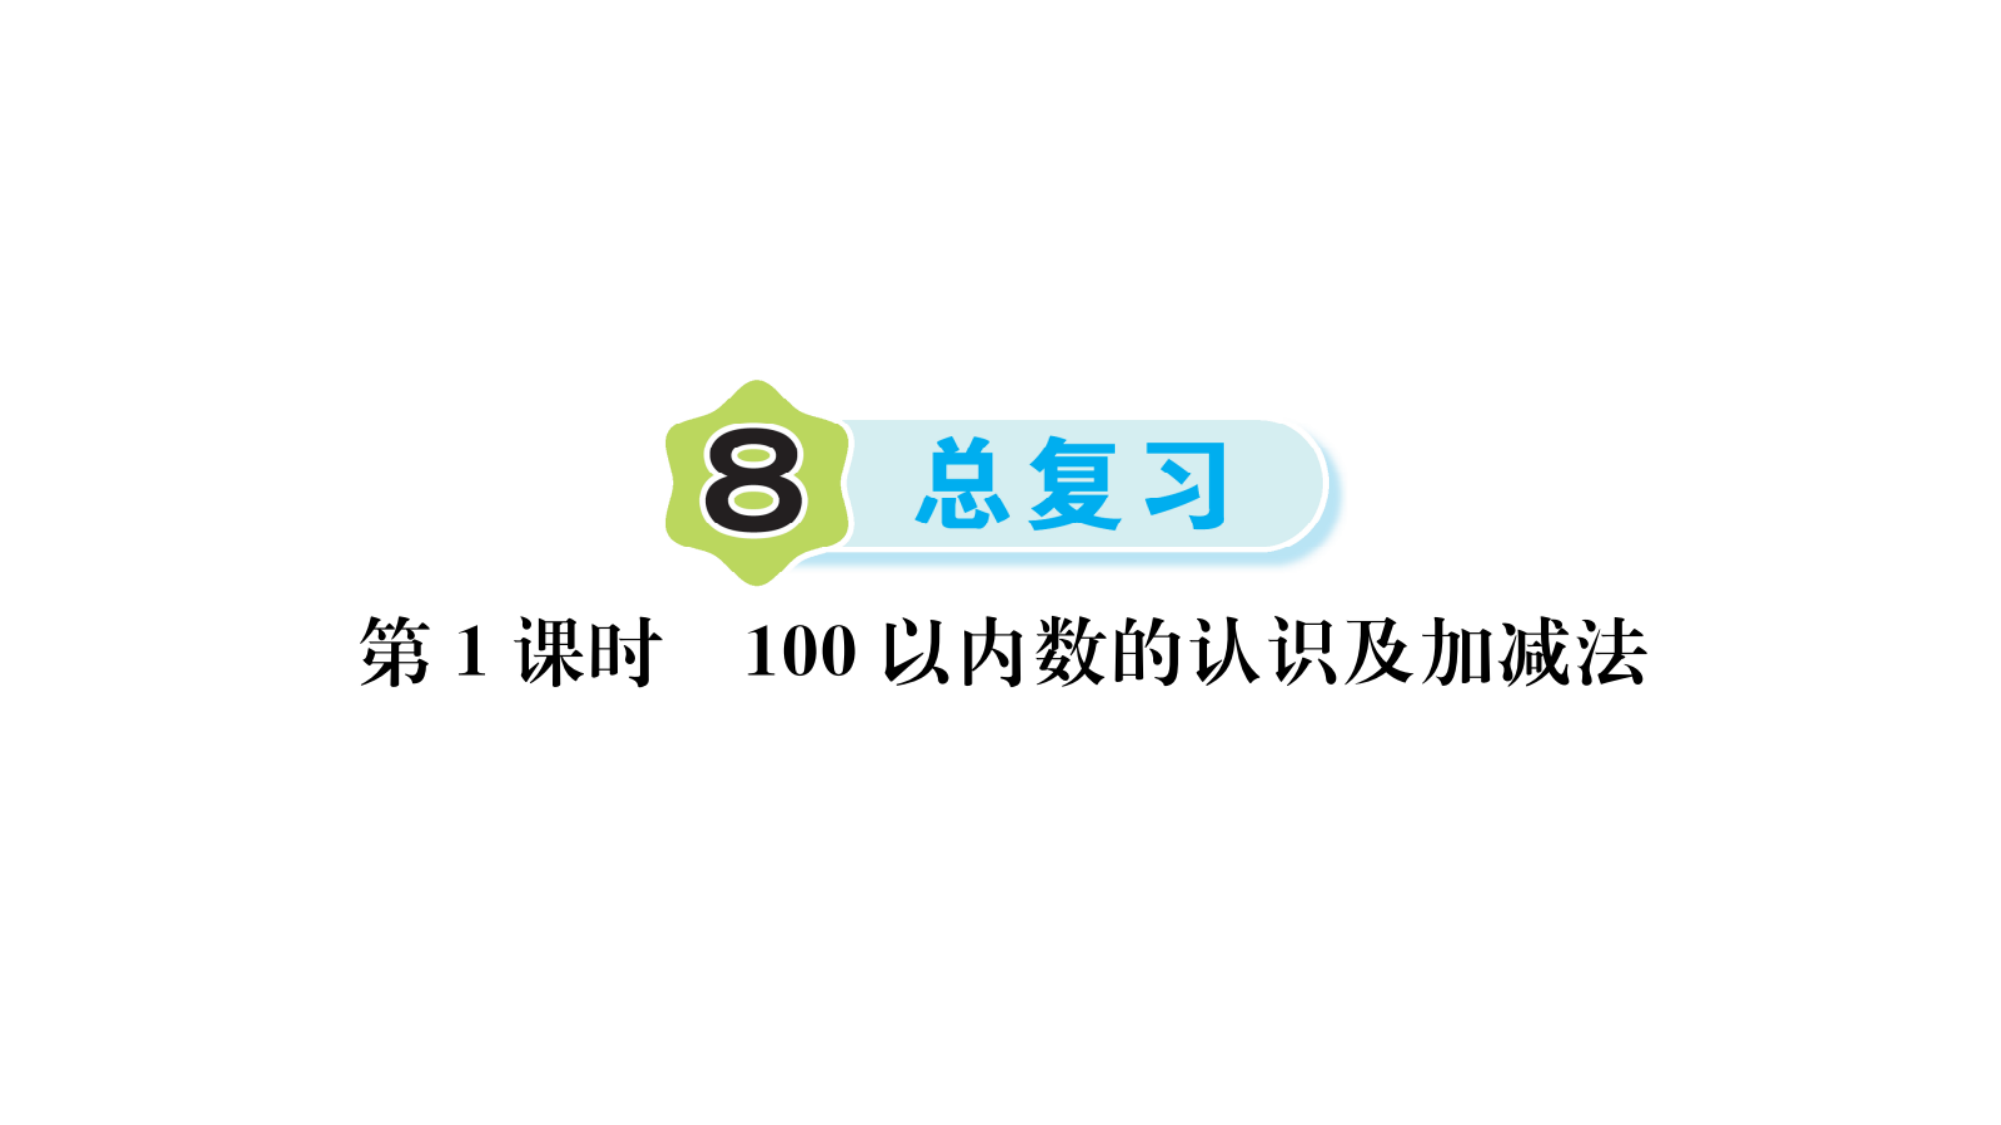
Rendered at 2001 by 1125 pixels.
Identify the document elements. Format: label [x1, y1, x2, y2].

picture [345, 361, 1655, 705]
